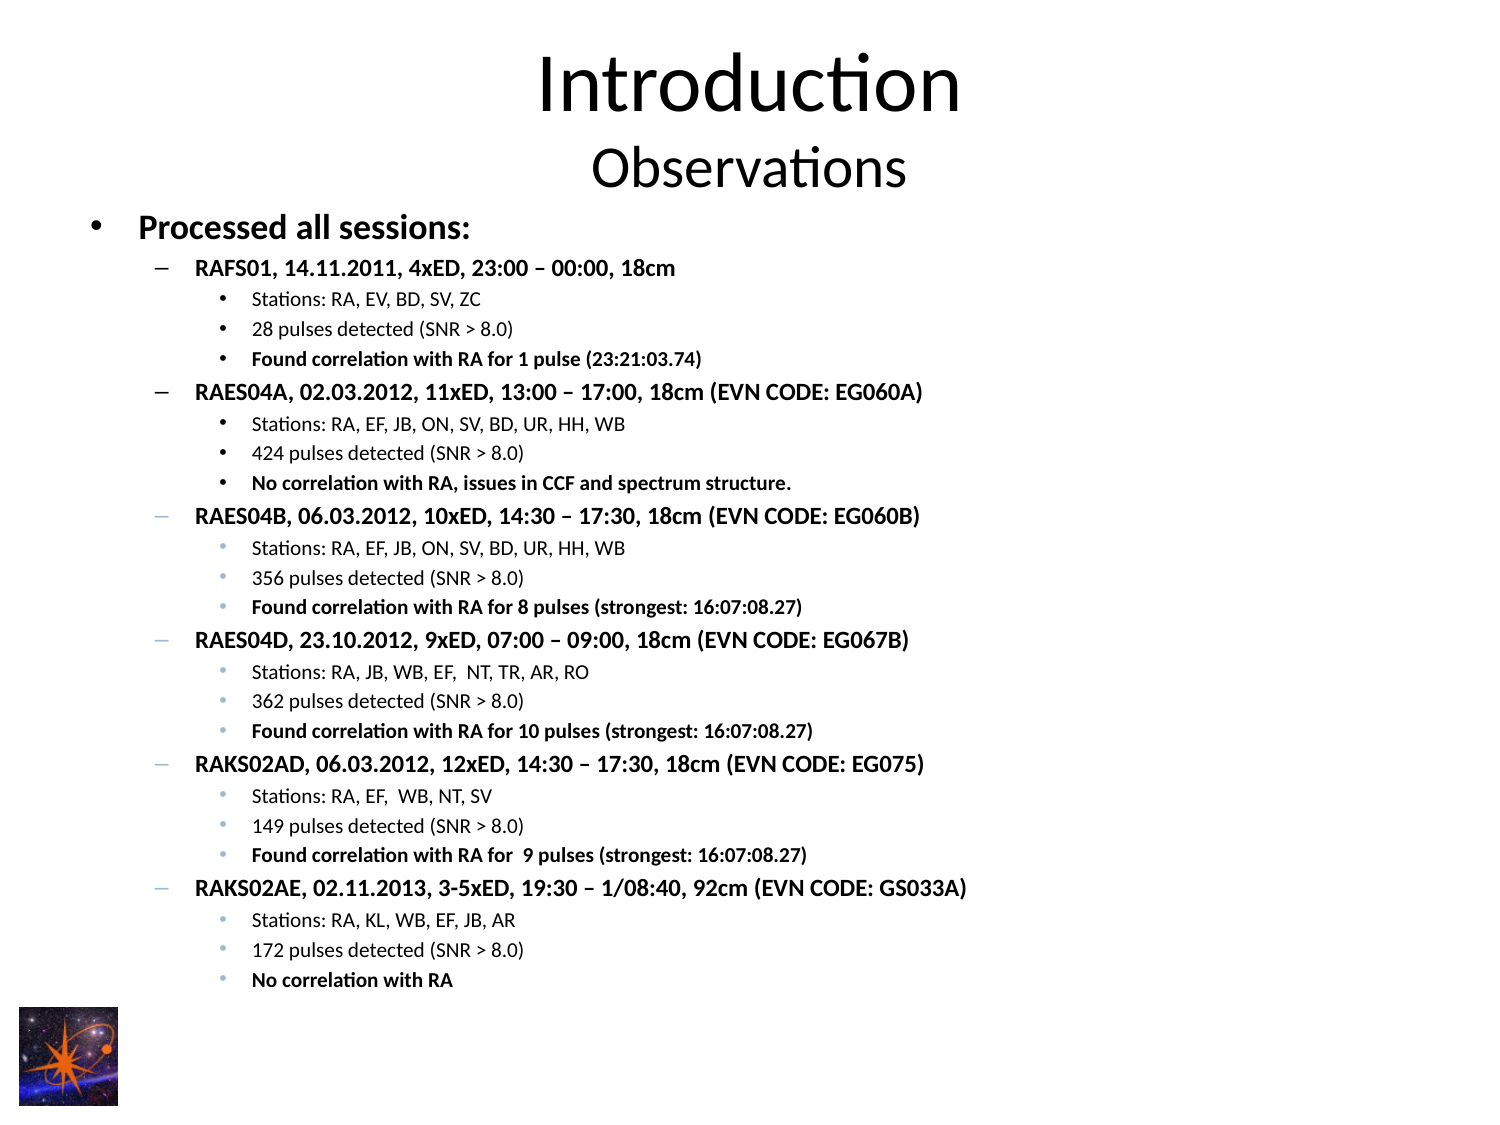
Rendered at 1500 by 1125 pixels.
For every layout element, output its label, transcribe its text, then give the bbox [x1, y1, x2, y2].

picture [19, 1007, 118, 1107]
list Processed all sessions: RAFS01, 14.11.2011, 4xED, 23:00 – 00:00, 18cm Stations: RA, EV, BD, SV, ZC 28 pulses detected (SNR > 8.0) Found correlation with RA for 1 pulse (23:21:03.74) RAES04A, 02.03.2012, 11xED, 13:00 – 17:00, 18cm (EVN CODE: EG060A) Stations: RA, EF, JB, ON, SV, BD, UR, HH, WB 424 pulses detected (SNR > 8.0) No correlation with RA, issues in CCF and spectrum structure. RAES04B, 06.03.2012, 10xED, 14:30 – 17:30, 18cm (EVN CODE: EG060B) Stations: RA, EF, JB, ON, SV, BD, UR, HH, WB 356 pulses detected (SNR > 8.0) Found correlation with RA for 8 pulses (strongest: 16:07:08.27) RAES04D, 23.10.2012, 9xED, 07:00 – 09:00, 18cm (EVN CODE: EG067B) Stations: RA, JB, WB, EF, NT, TR, AR, RO 362 pulses detected (SNR > 8.0) Found correlation with RA for 10 pulses (strongest: 16:07:08.27) RAKS02AD, 06.03.2012, 12xED, 14:30 – 17:30, 18cm (EVN CODE: EG075) Stations: RA, EF, WB, NT, SV 149 pulses detected (SNR > 8.0) Found correlation with RA for 9 pulses (strongest: 16:07:08.27) RAKS02AE, 02.11.2013, 3-5xED, 19:30 – 1/08:40, 92cm (EVN CODE: GS033A) Stations: RA, KL, WB, EF, JB, AR 172 pulses detected (SNR > 8.0) No correlation with RA [75, 196, 1425, 1005]
title Introduction Observations [75, 19, 1425, 196]
